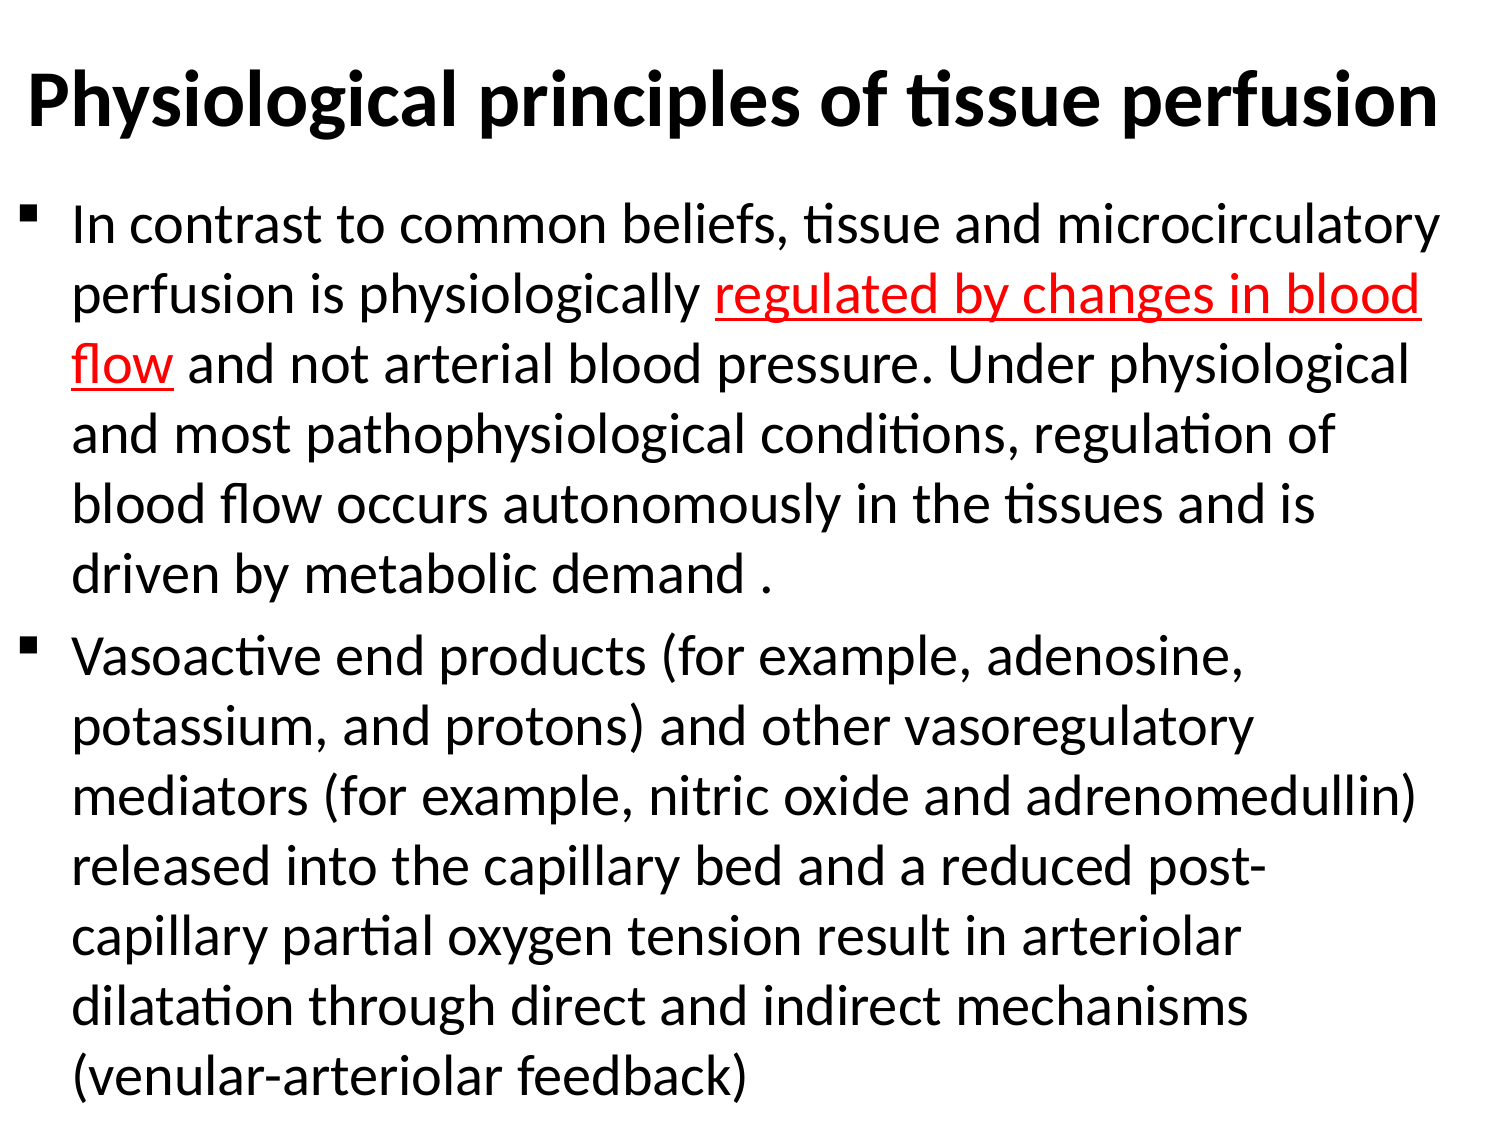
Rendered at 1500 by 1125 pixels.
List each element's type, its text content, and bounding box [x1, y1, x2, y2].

title Physiological principles of tissue perfusion [0, 0, 1500, 188]
list In contrast to common beliefs, tissue and microcirculatory perfusion is physiologically regulated by changes in blood flow and not arterial blood pressure. Under physiological and most pathophysiological conditions, regulation of blood flow occurs autonomously in the tissues and is driven by metabolic demand . Vasoactive end products (for example, adenosine, potassium, and protons) and other vasoregulatory mediators (for example, nitric oxide and adrenomedullin) released into the capillary bed and a reduced post-capillary partial oxygen tension result in arteriolar dilatation through direct and indirect mechanisms (venular-arteriolar feedback) [0, 178, 1475, 1028]
